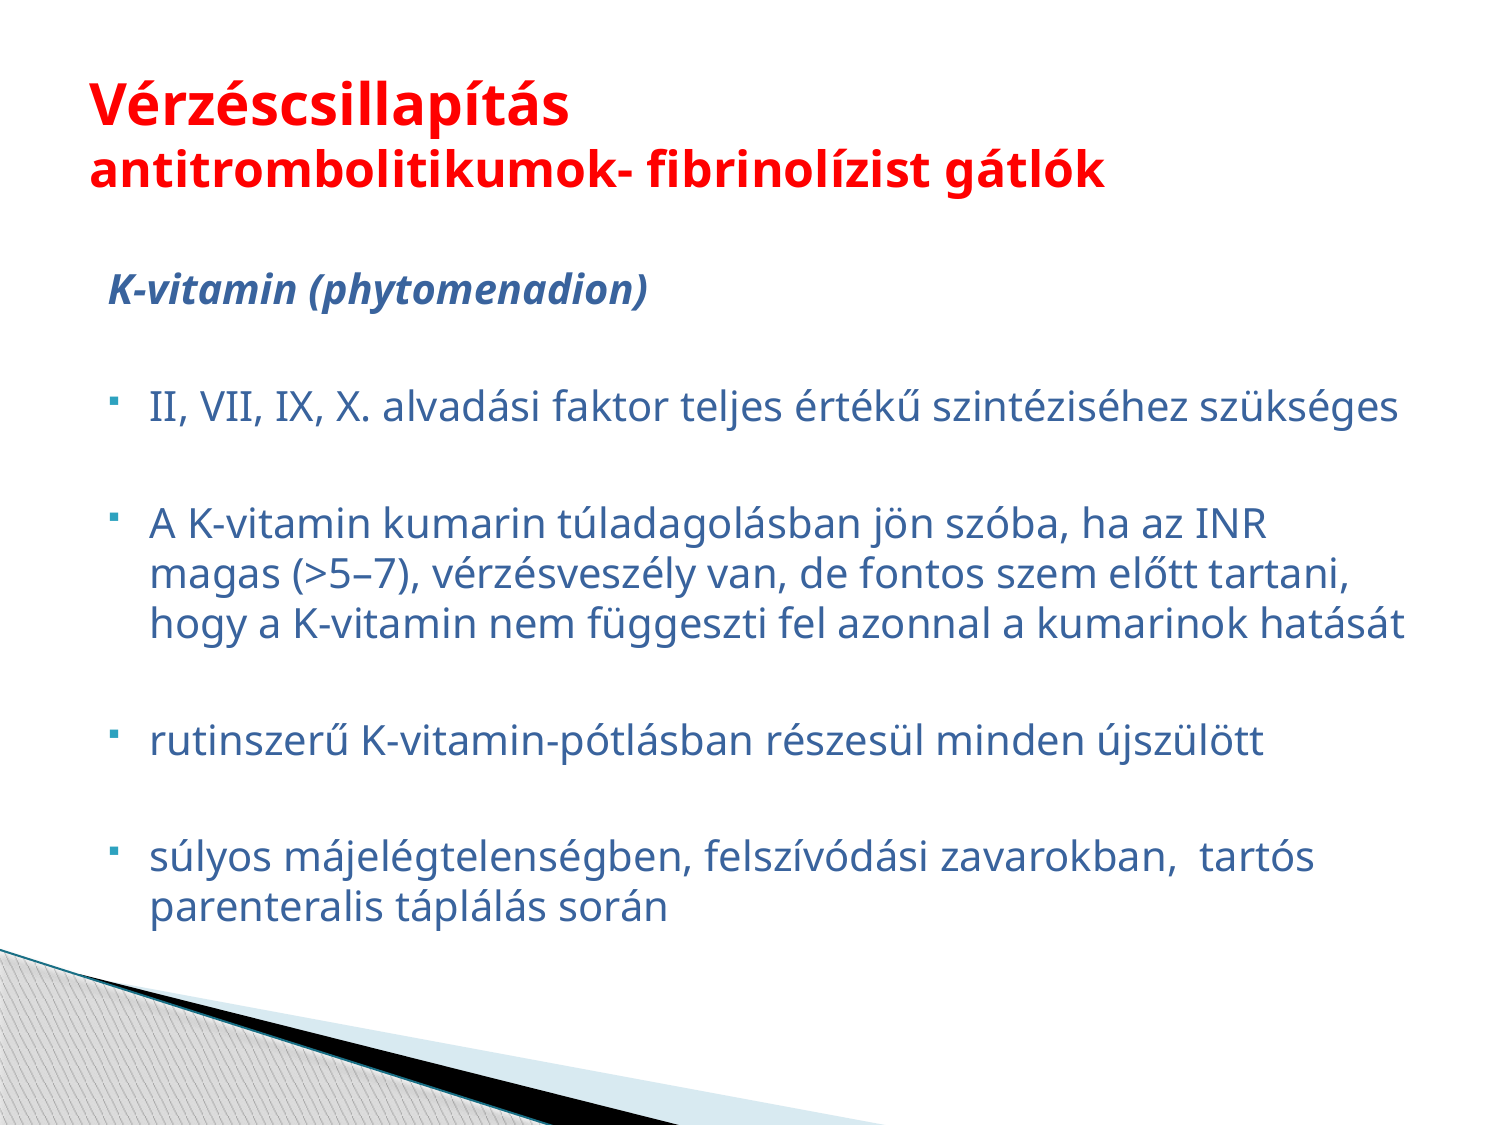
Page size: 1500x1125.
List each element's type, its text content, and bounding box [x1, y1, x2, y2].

title Vérzéscsillapítás antitrombolitikumok- fibrinolízist gátlók [75, 45, 1425, 220]
list K-vitamin (phytomenadion) II, VII, IX, X. alvadási faktor teljes értékű szintéziséhez szükséges A K-vitamin kumarin túladagolásban jön szóba, ha az INR magas (>5–7), vérzésveszély van, de fontos szem előtt tartani, hogy a K-vitamin nem függeszti fel azonnal a kumarinok hatását rutinszerű K-vitamin-pótlásban részesül minden újszülött súlyos májelégtelenségben, felszívódási zavarokban, tartós parenteralis táplálás során [75, 255, 1425, 986]
